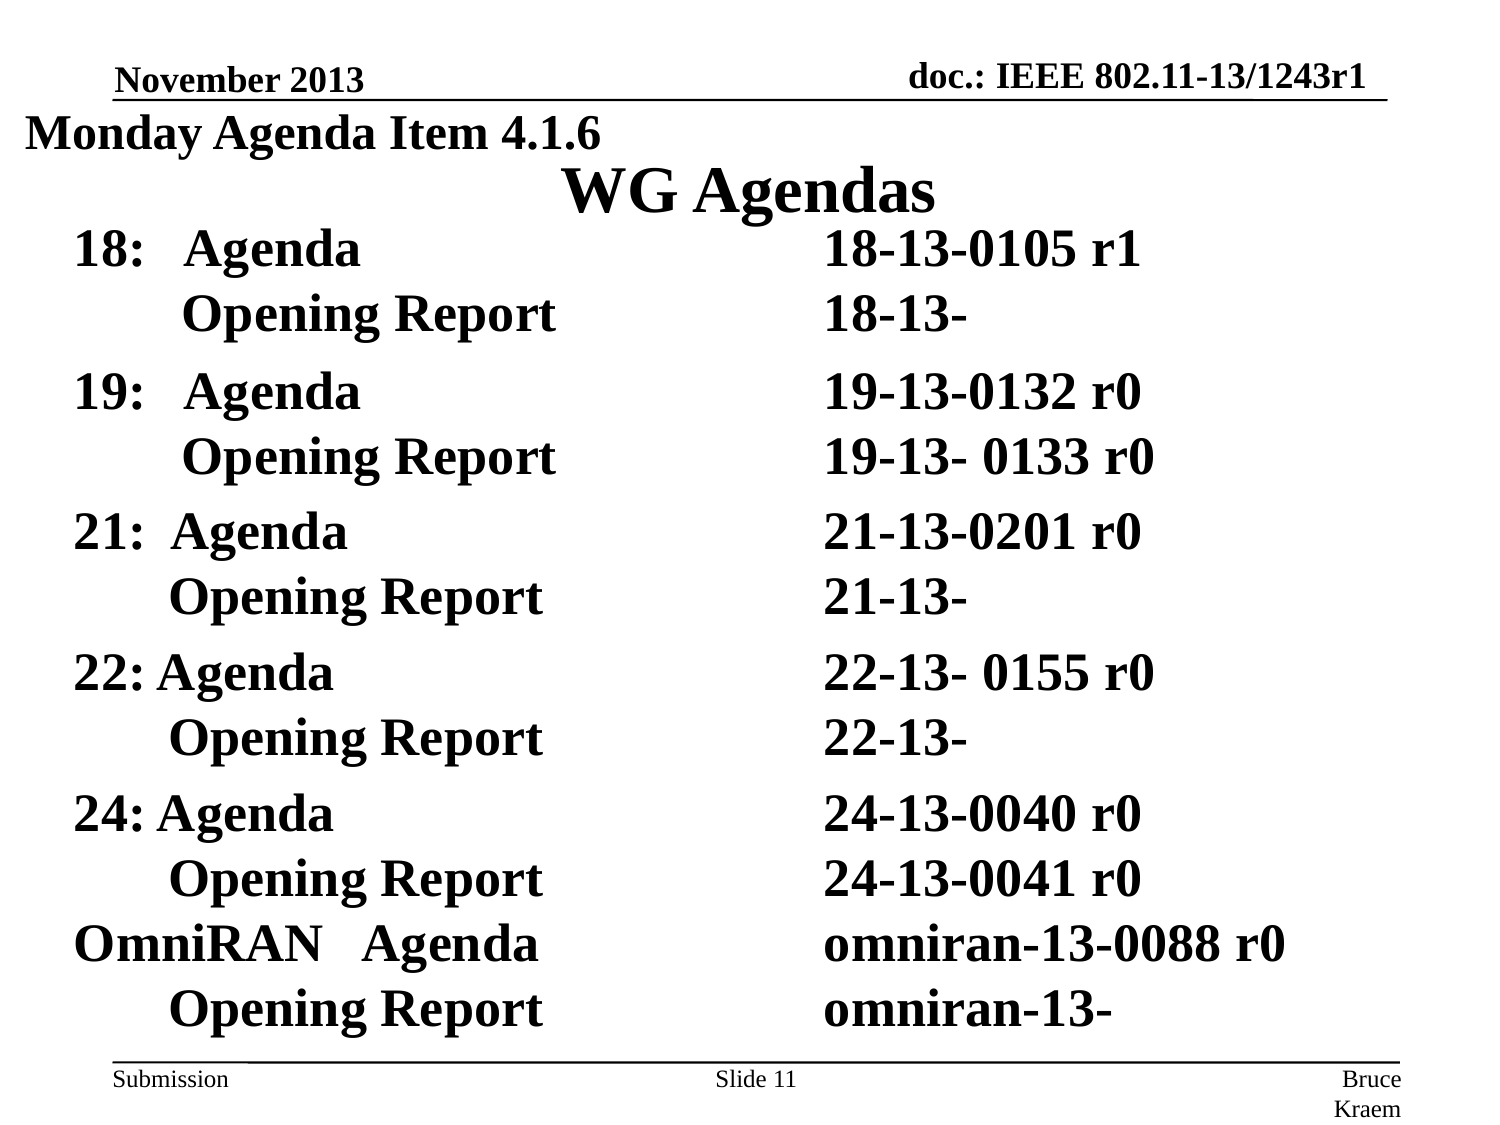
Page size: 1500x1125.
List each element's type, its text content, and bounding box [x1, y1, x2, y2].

text_box Monday Agenda Item 4.1.6 [10, 92, 629, 167]
list 18: Agenda 18-13-0105 r1 Opening Report 18-13- 19: Agenda 19-13-0132 r0 Opening Report 19-13- 0133 r0 21: Agenda 21-13-0201 r0 Opening Report 21-13- 22: Agenda 22-13- 0155 r0 Opening Report 22-13- 24: Agenda 24-13-0040 r0 Opening Report 24-13-0041 r0 OmniRAN Agenda omniran-13-0088 r0 Opening Report omniran-13- [58, 204, 1464, 1065]
footer Bruce Kraemer, Marvell [1325, 1062, 1402, 1093]
slide_number Slide 11 [714, 1062, 798, 1093]
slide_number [114, 54, 366, 92]
title WG Agendas [111, 146, 1387, 204]
